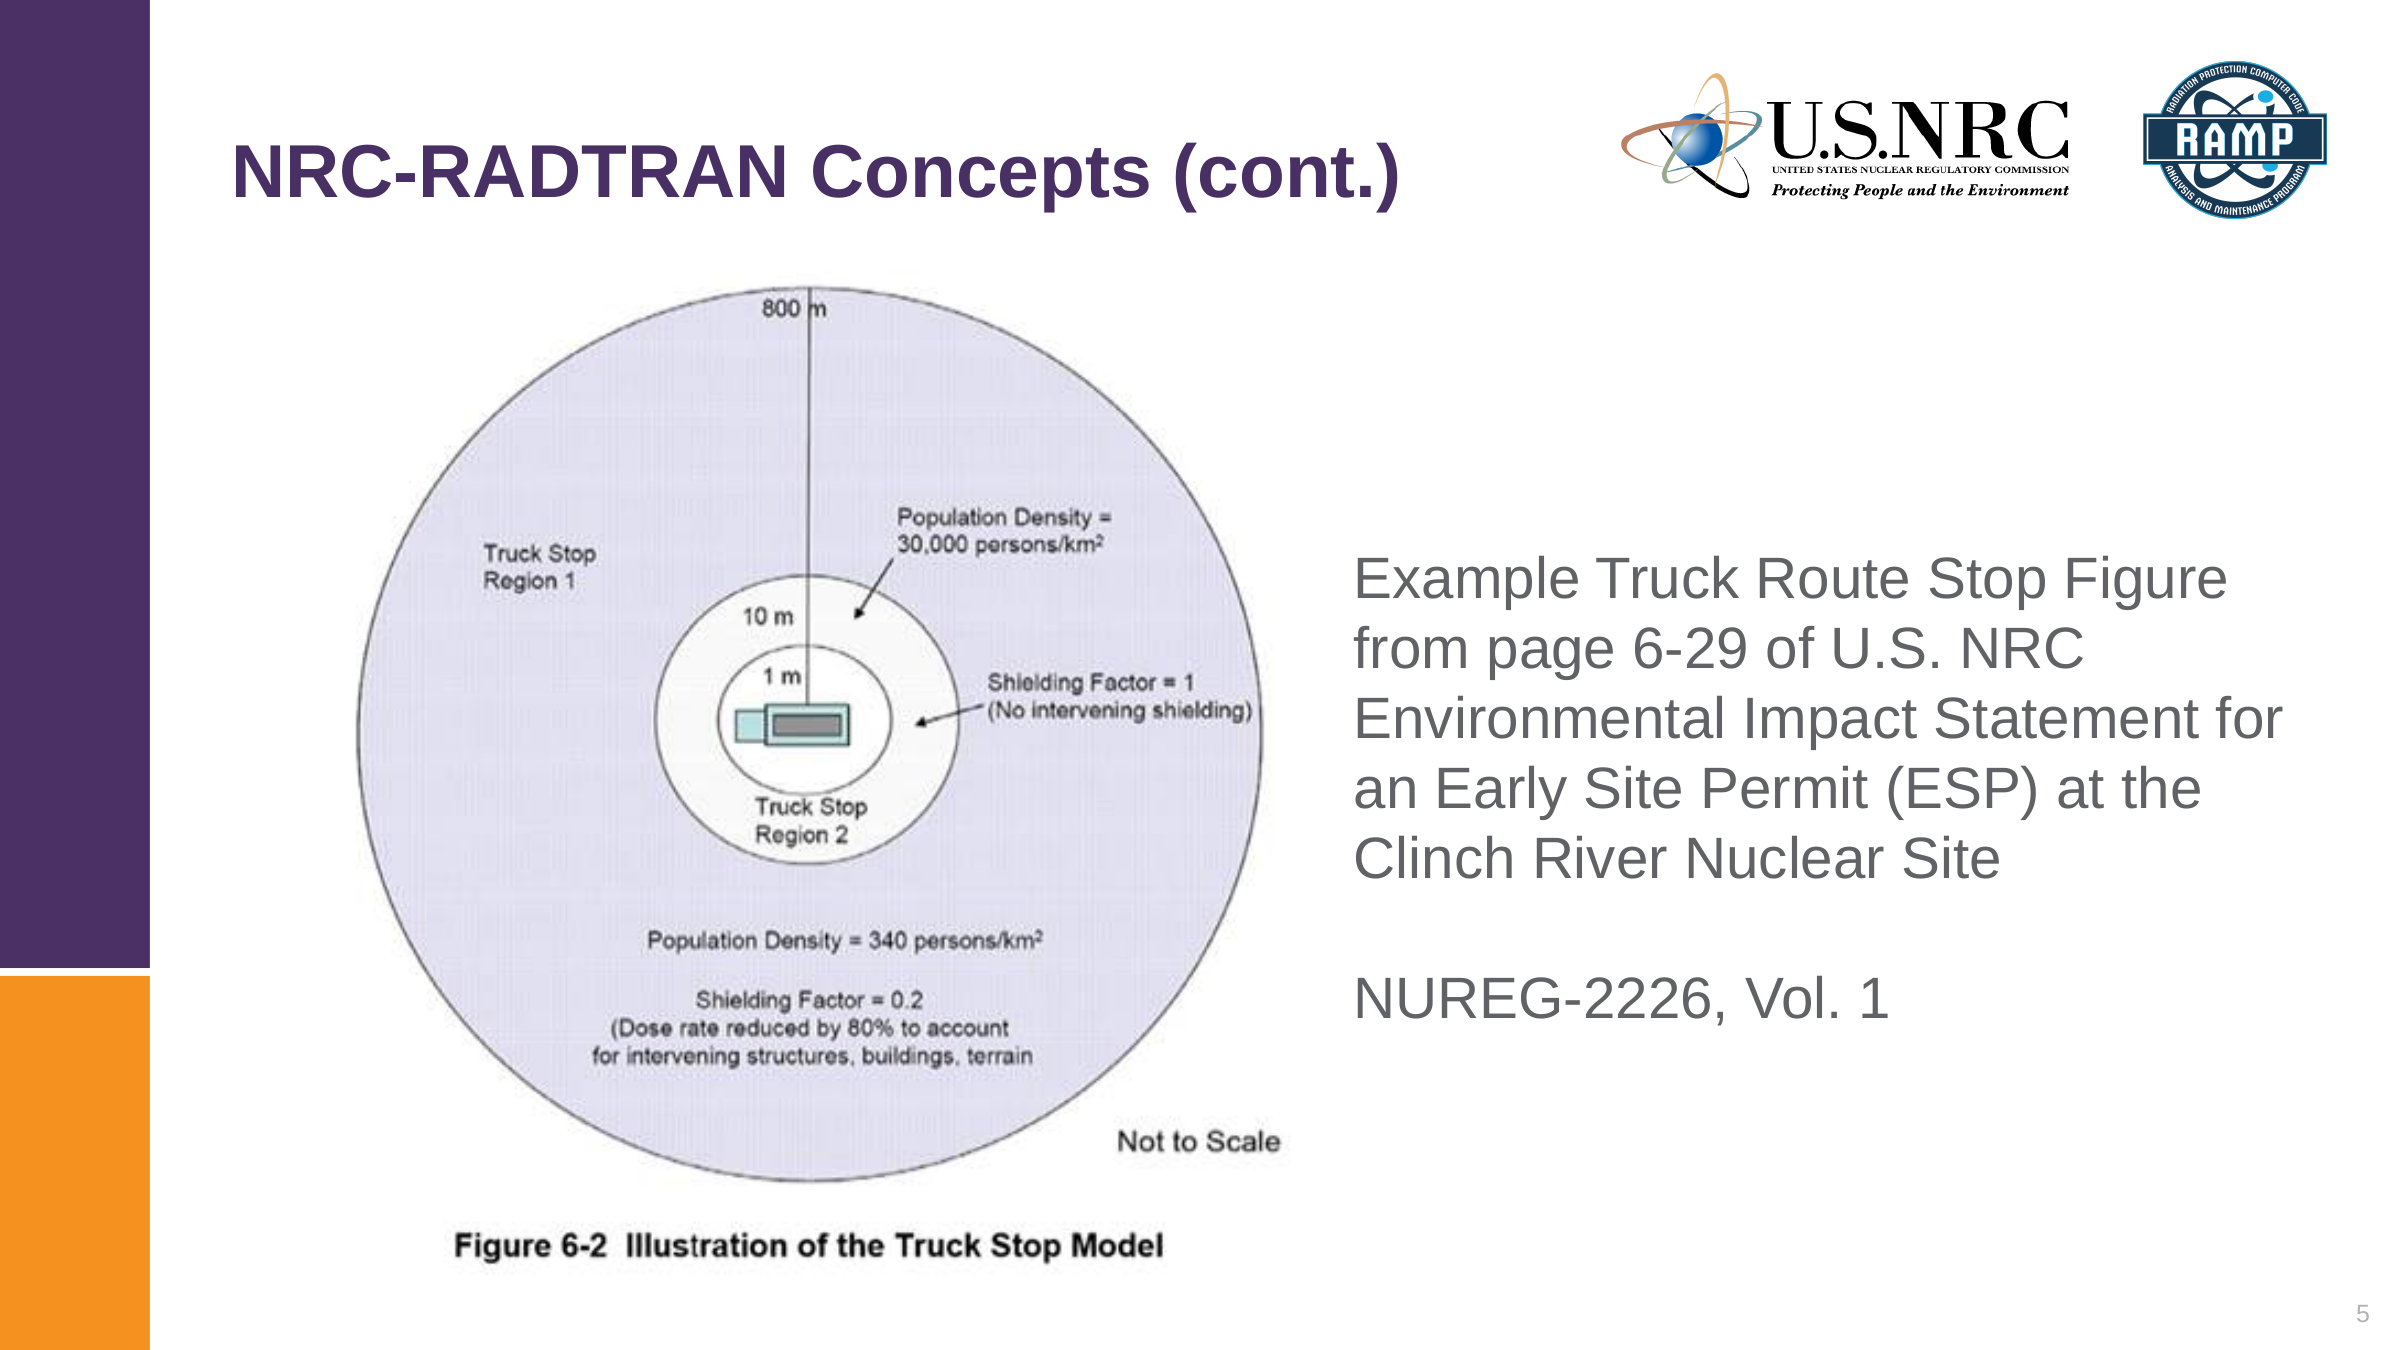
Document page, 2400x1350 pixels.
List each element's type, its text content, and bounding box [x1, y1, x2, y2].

text_box Example Truck Route Stop Figure from page 6-29 of U.S. NRC Environmental Impact Statement for an Early Site Permit (ESP) at the Clinch River Nuclear Site NUREG-2226, Vol. 1 [1390, 533, 2333, 1038]
title NRC-RADTRAN Concepts (cont.) [231, 77, 1556, 222]
picture [2143, 61, 2327, 219]
picture [251, 270, 1390, 1306]
slide_number 5 [2295, 1275, 2370, 1350]
picture [0, 0, 149, 1350]
picture [1619, 72, 2070, 200]
